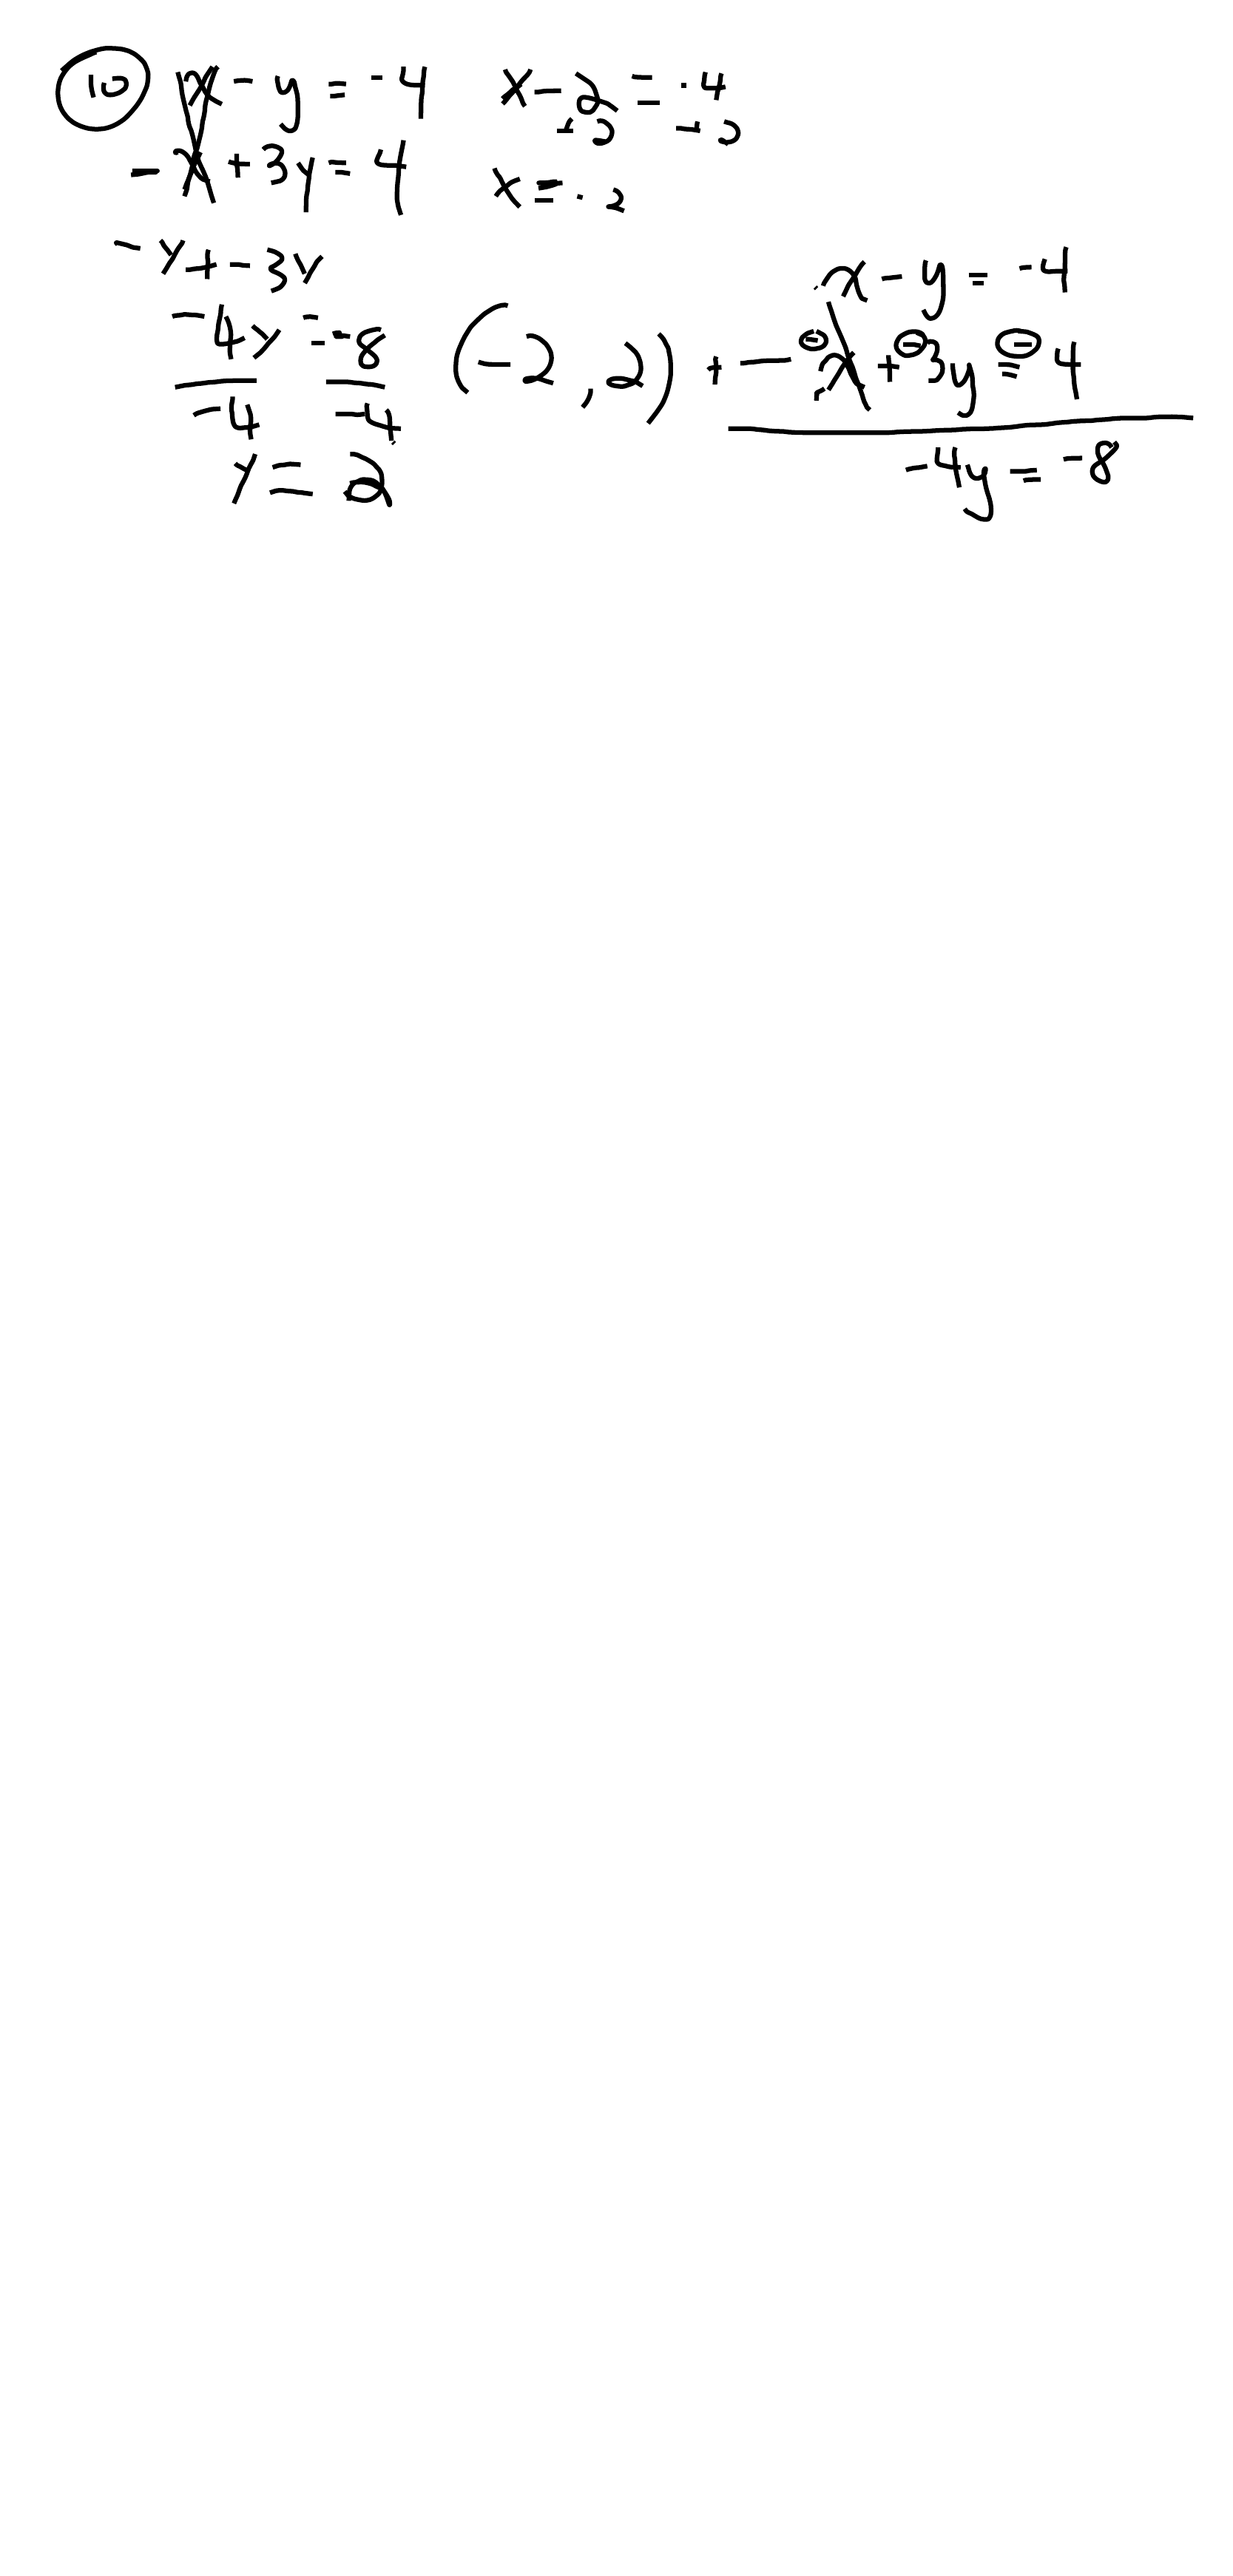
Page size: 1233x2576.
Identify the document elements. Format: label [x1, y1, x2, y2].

text_box [1063, 441, 1118, 483]
text_box [708, 356, 722, 385]
text_box [905, 447, 1041, 520]
text_box [494, 168, 521, 208]
text_box [816, 301, 871, 410]
text_box [502, 69, 562, 106]
text_box [115, 240, 322, 360]
text_box [822, 246, 1068, 319]
text_box [58, 47, 149, 129]
text_box [178, 66, 218, 203]
text_box [869, 341, 1081, 416]
text_box [575, 72, 726, 113]
text_box [534, 183, 563, 201]
text_box [997, 330, 1040, 357]
text_box [175, 316, 402, 506]
text_box [175, 67, 425, 215]
text_box [728, 416, 1194, 434]
text_box [131, 170, 158, 176]
text_box [557, 118, 739, 145]
text_box [740, 359, 791, 364]
text_box [896, 331, 926, 356]
text_box [455, 305, 672, 424]
text_box [577, 189, 624, 211]
text_box [800, 331, 812, 350]
